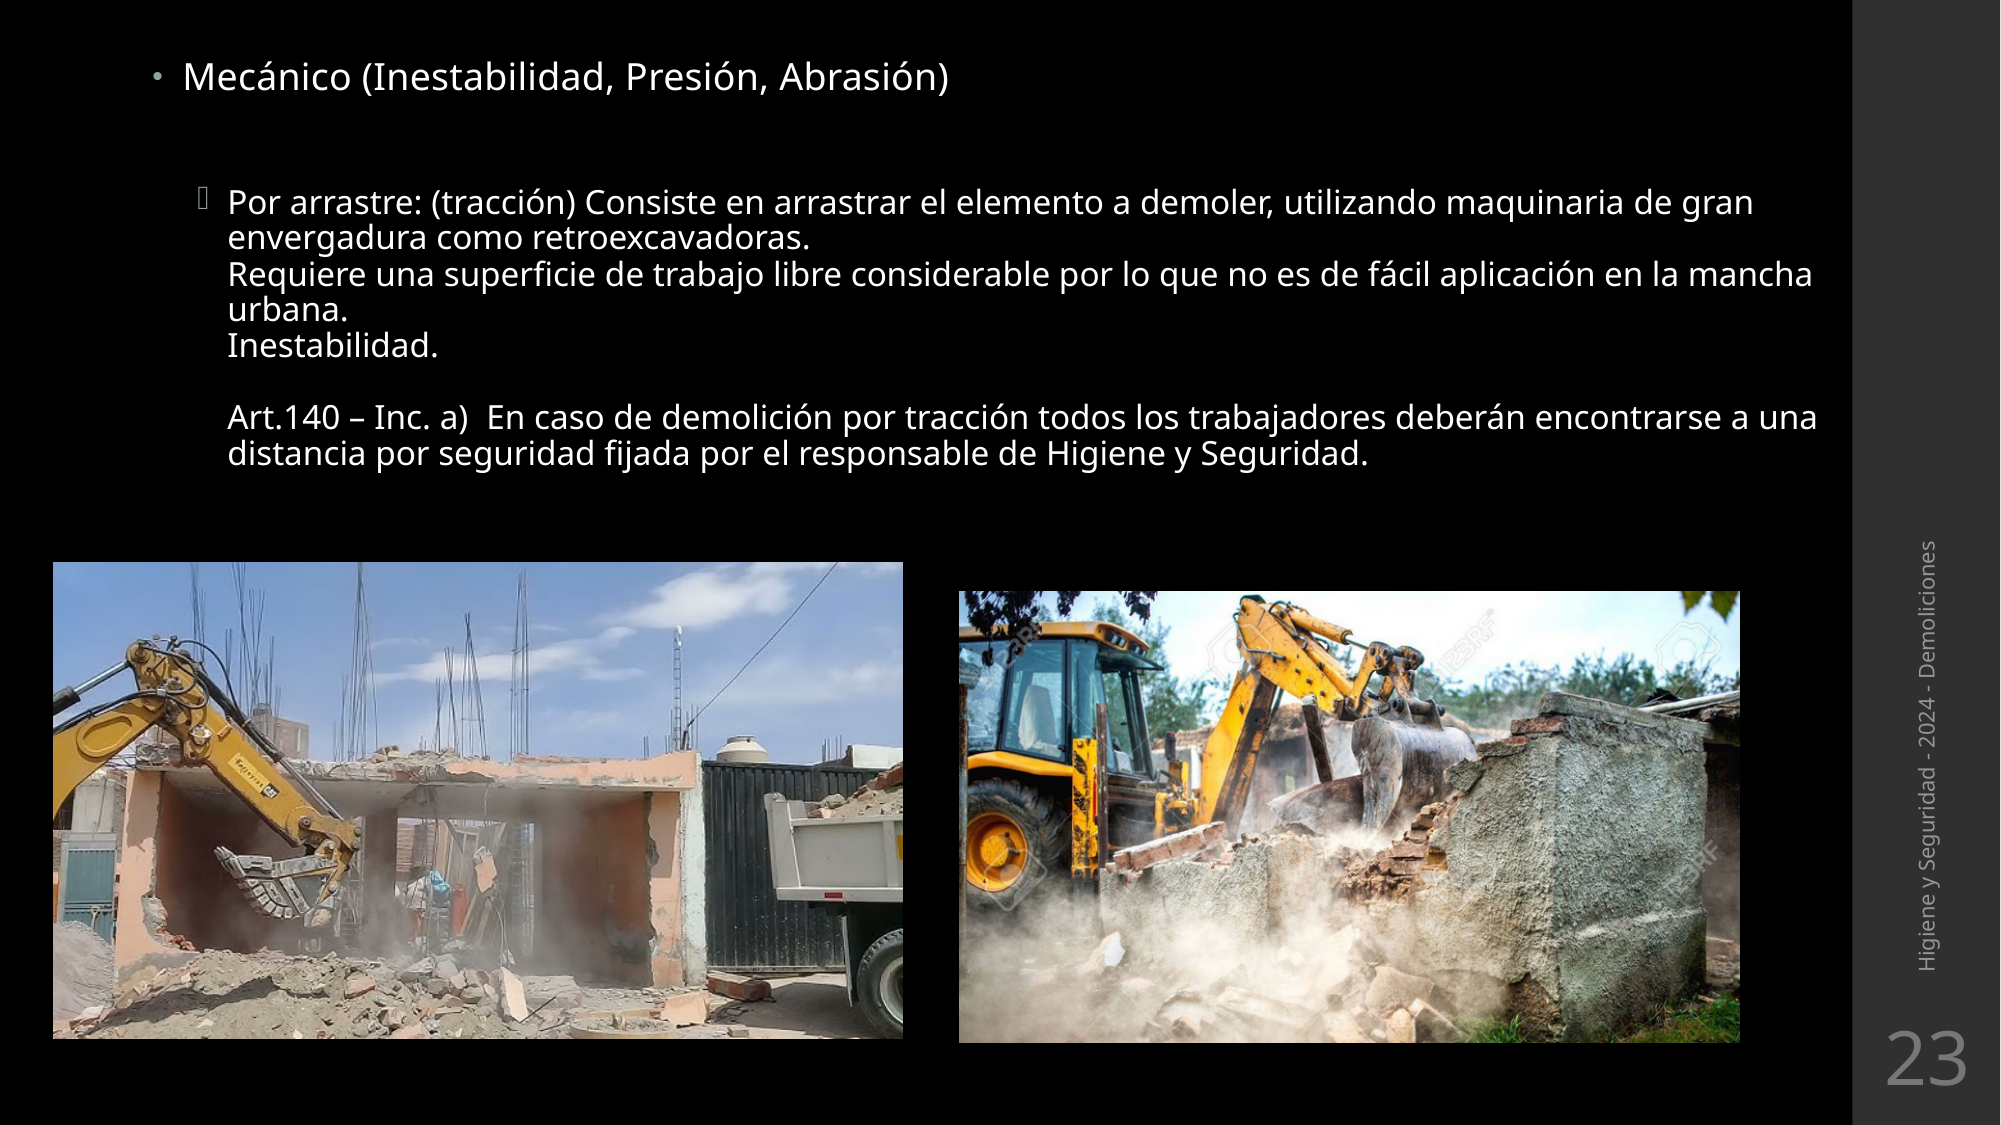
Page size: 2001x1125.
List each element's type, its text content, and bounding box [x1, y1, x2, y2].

slide_number 23 [1852, 1012, 2000, 1110]
picture [959, 591, 1740, 1043]
footer Higiene y Seguridad - 2024 - Demoliciones [1897, 400, 1958, 988]
picture [53, 562, 904, 1040]
list Mecánico (Inestabilidad, Presión, Abrasión) Por arrastre: (tracción) Consiste en arrastrar el elemento a demoler, utilizando maquinaria de gran envergadura como retroexcavadoras. Requiere una superficie de trabajo libre considerable por lo que no es de fácil aplicación en la mancha urbana. Inestabilidad. Art.140 – Inc. a) En caso de demolición por tracción todos los trabajadores deberán encontrarse a una distancia por seguridad fijada por el responsable de Higiene y Seguridad. [137, 48, 1863, 682]
